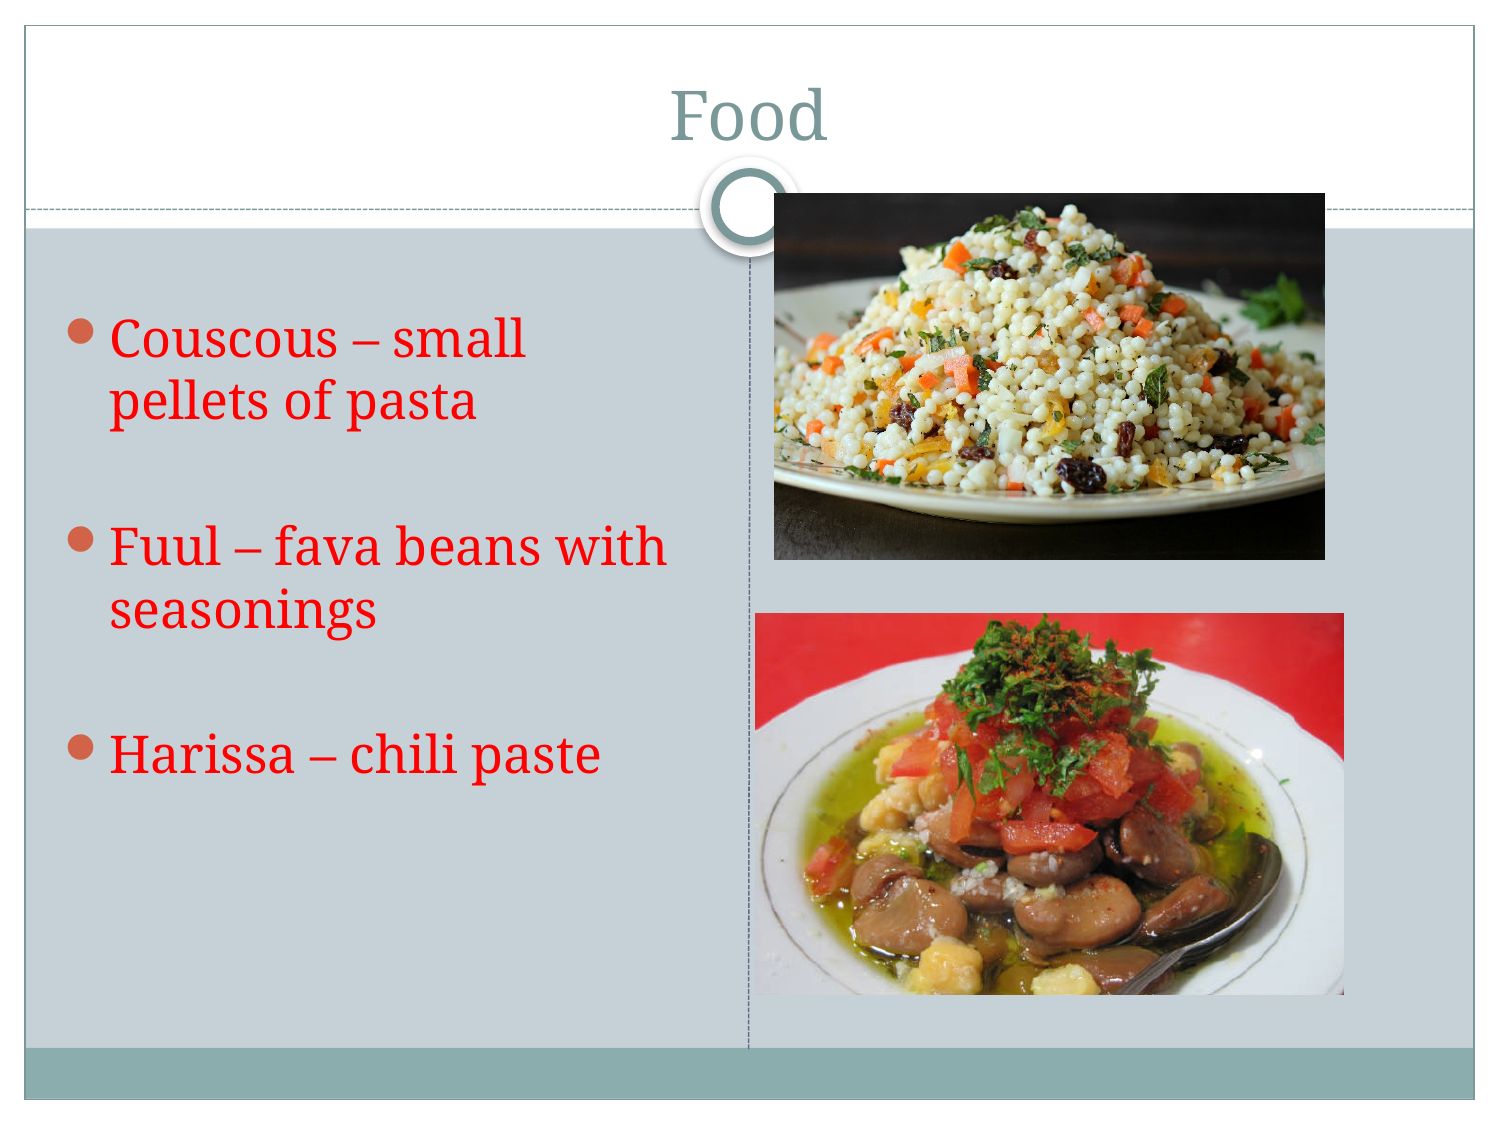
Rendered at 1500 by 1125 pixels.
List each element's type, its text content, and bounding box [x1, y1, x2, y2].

list Couscous – small pellets of pasta Fuul – fava beans with seasonings Harissa – chili paste [49, 224, 712, 993]
picture [755, 613, 1345, 996]
title Food [49, 37, 1450, 162]
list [774, 193, 1325, 560]
